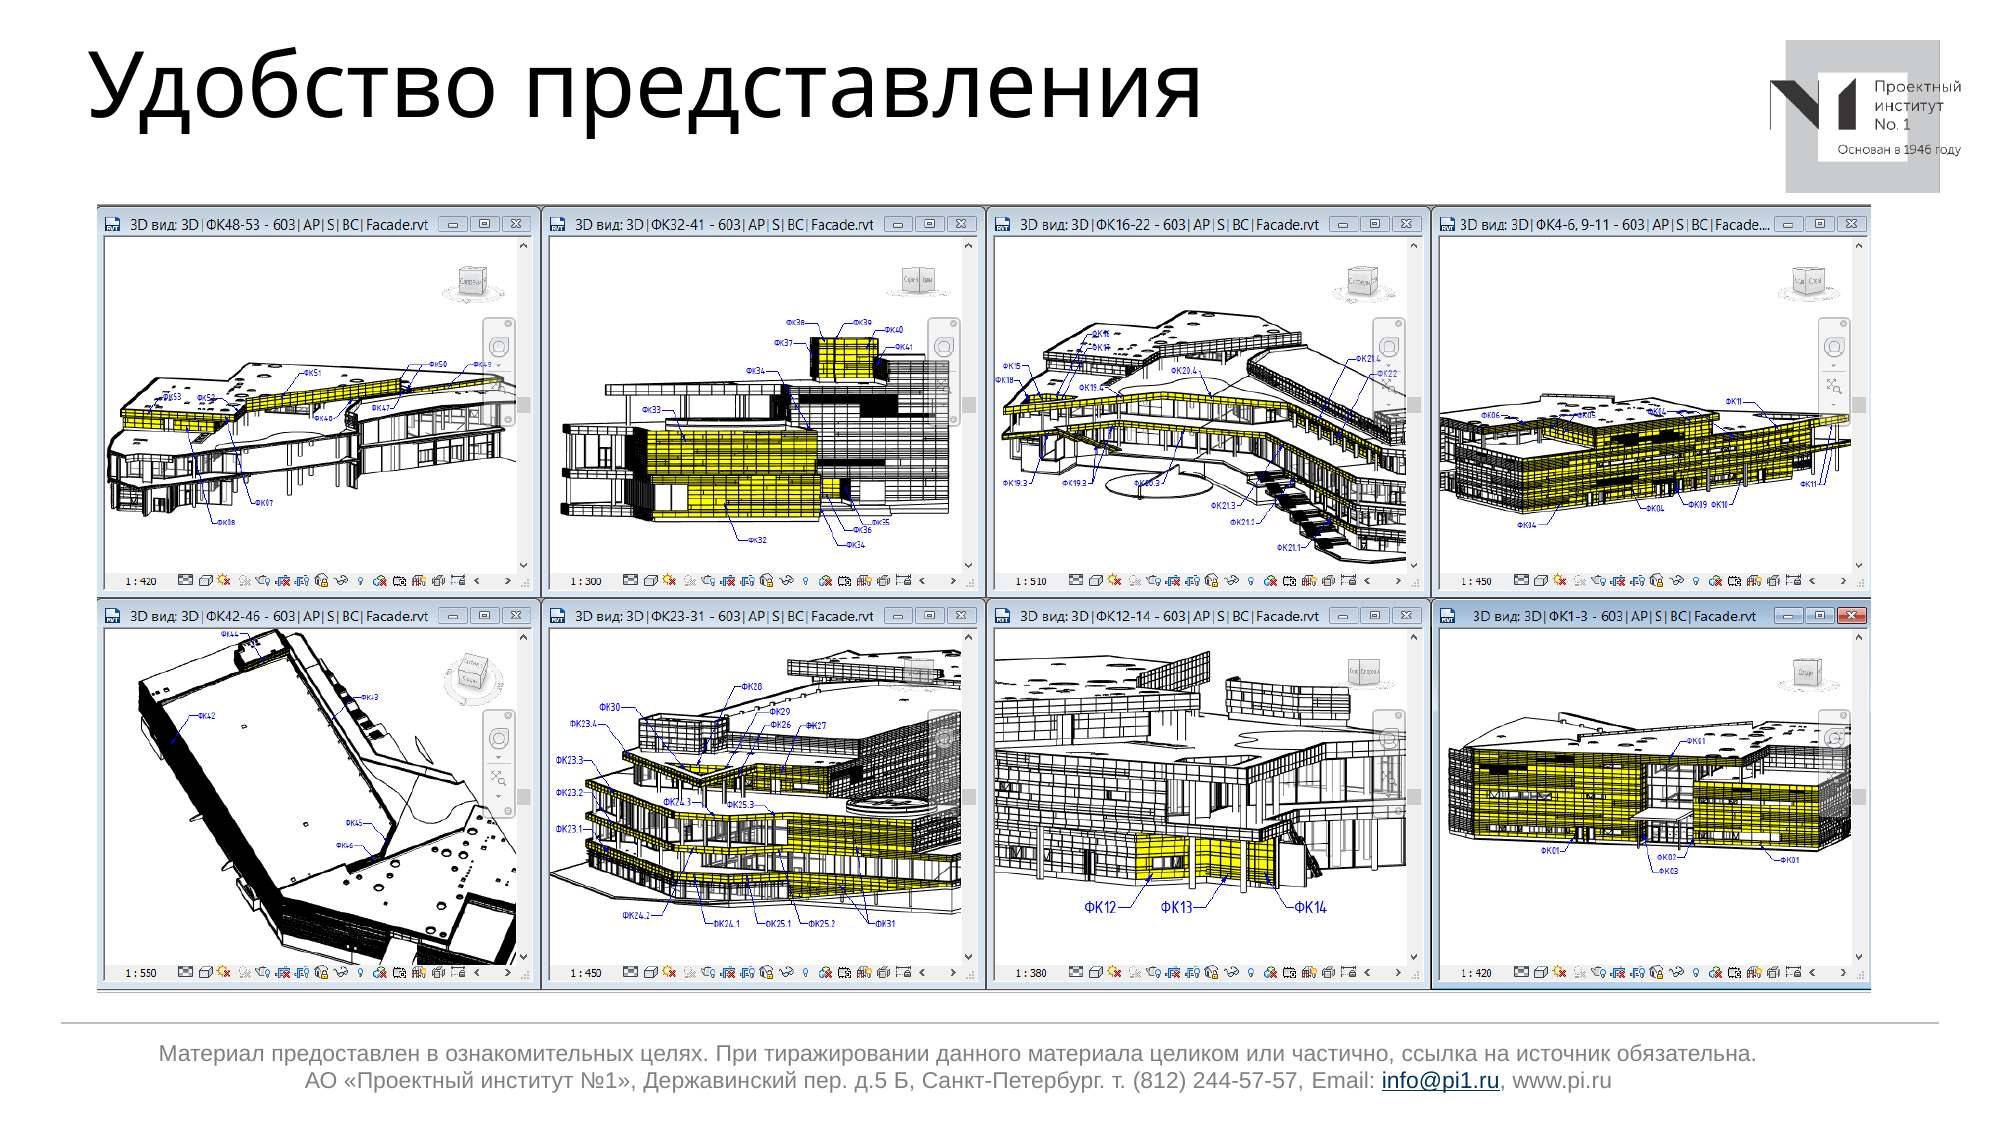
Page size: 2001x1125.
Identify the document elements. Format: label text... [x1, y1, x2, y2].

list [97, 204, 1871, 993]
picture [1764, 40, 1961, 193]
title Удобство представления [72, 0, 1738, 197]
